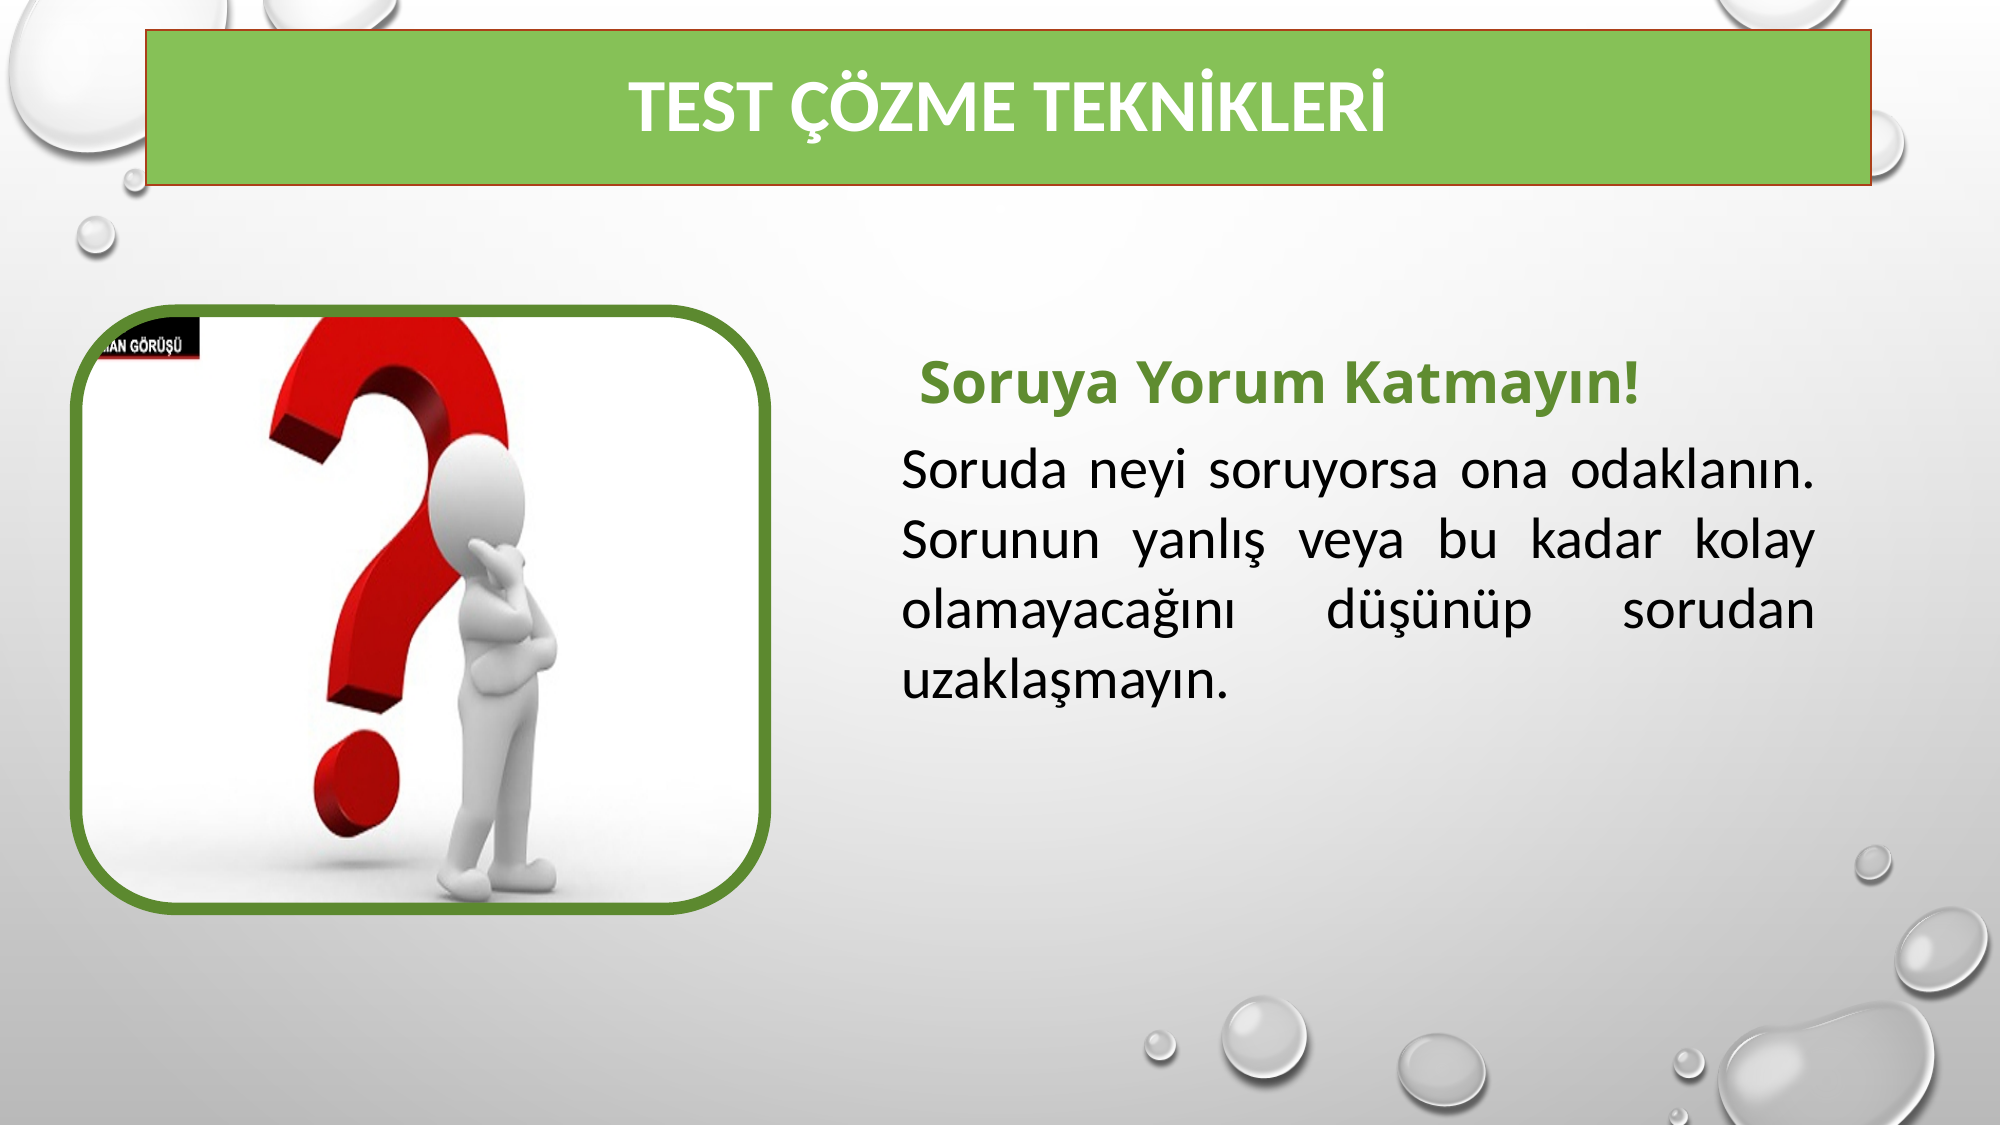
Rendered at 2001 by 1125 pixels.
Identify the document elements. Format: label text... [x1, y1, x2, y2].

picture [0, 0, 2000, 1125]
title Test Çözme Teknikleri [146, 29, 1872, 185]
text_box Soruda neyi soruyorsa ona odaklanın. Sorunun yanlış veya bu kadar kolay olamayacağını düşünüp sorudan uzaklaşmayın. [886, 423, 1832, 721]
text_box Soruya Yorum Katmayın! [904, 337, 1876, 424]
text_box [76, 310, 765, 909]
